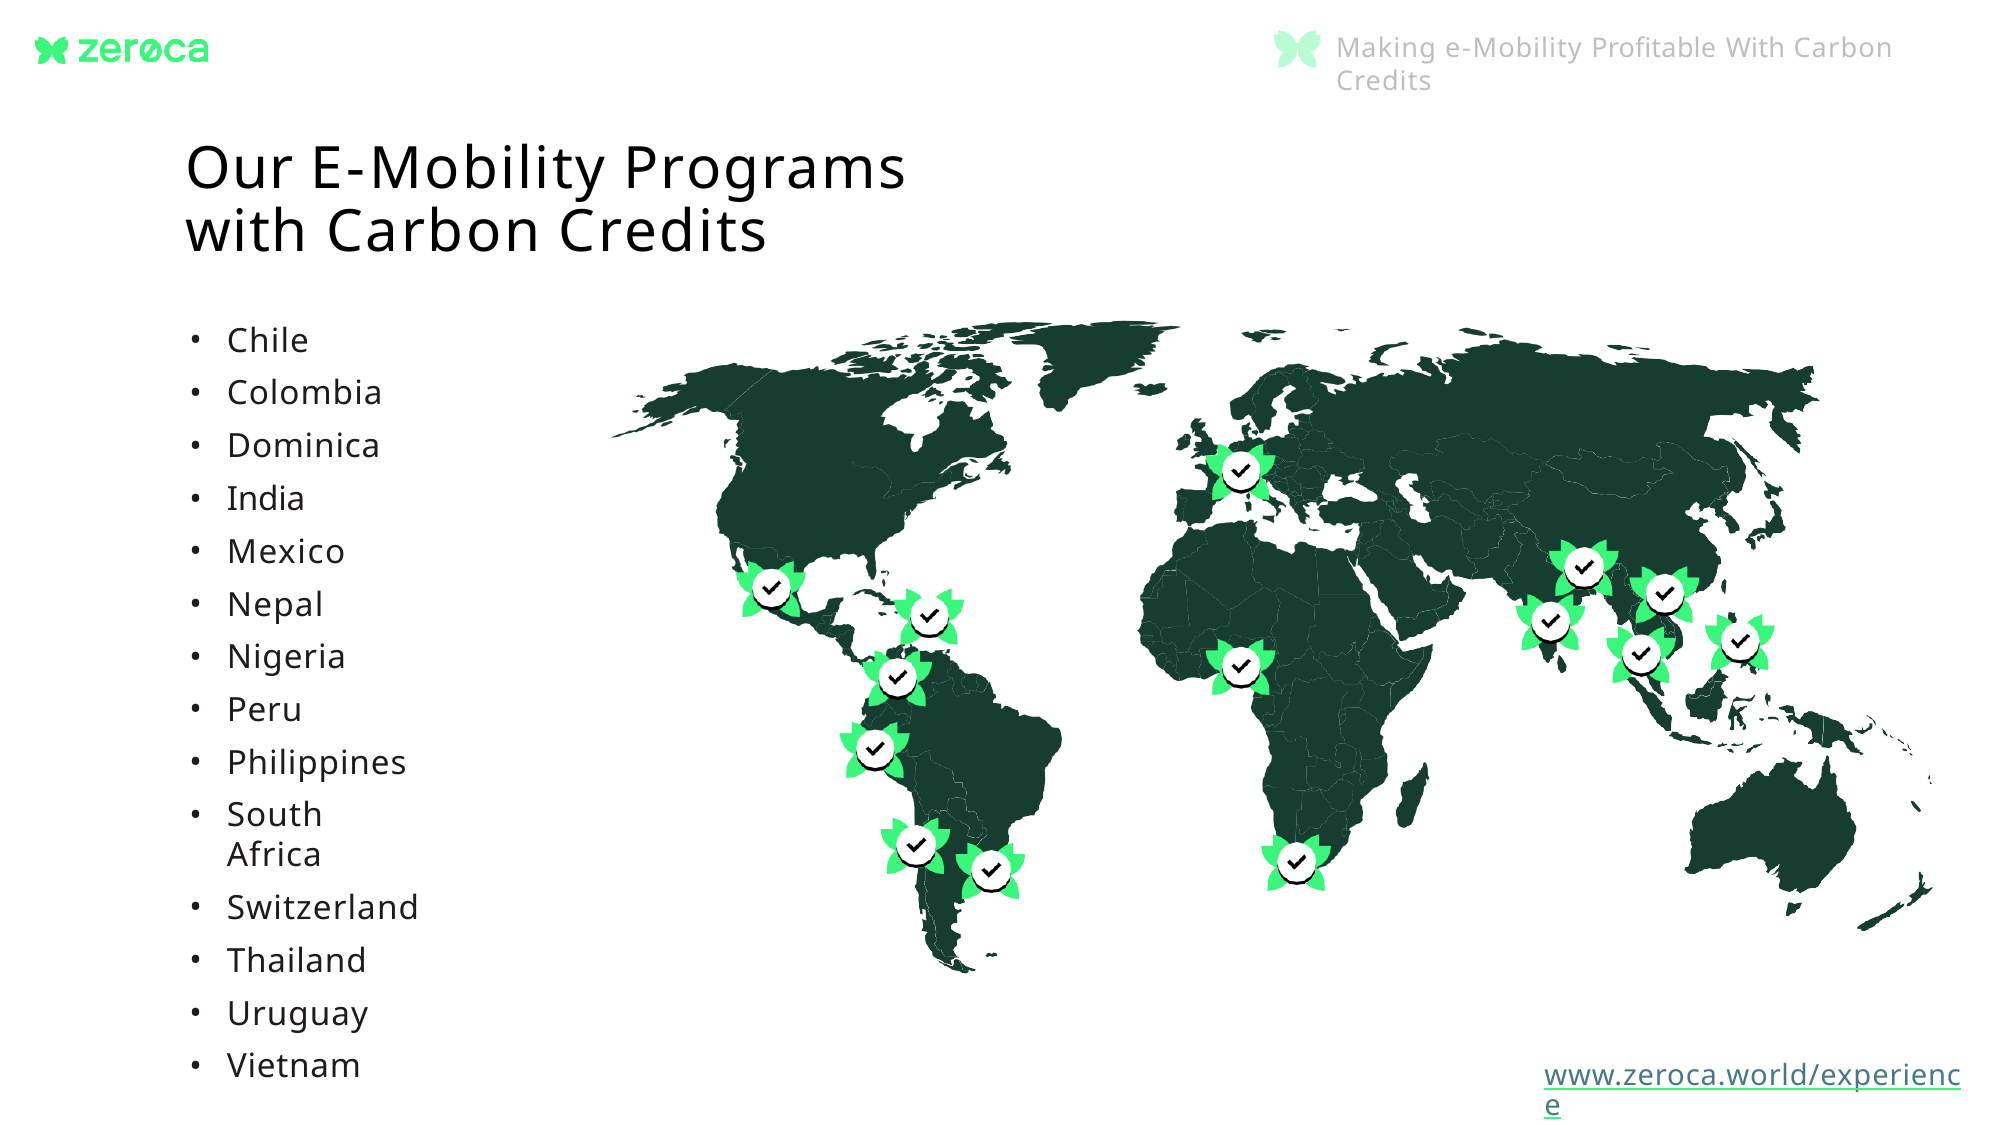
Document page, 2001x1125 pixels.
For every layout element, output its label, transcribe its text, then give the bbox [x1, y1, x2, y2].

text_box [1274, 30, 1321, 68]
text_box Chile Colombia Dominica India Mexico Nepal Nigeria Peru Philippines South Africa Switzerland Thailand Uruguay Vietnam [187, 304, 423, 1085]
text_box Making e-Mobility Profitable With Carbon Credits [1333, 28, 1968, 96]
picture [78, 39, 208, 62]
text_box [880, 538, 1922, 900]
title Our E-Mobility Programs with Carbon Credits [183, 96, 413, 295]
picture [413, 82, 1934, 1043]
picture [35, 37, 69, 64]
text_box www.zeroca.world/experience [1542, 1054, 1969, 1097]
